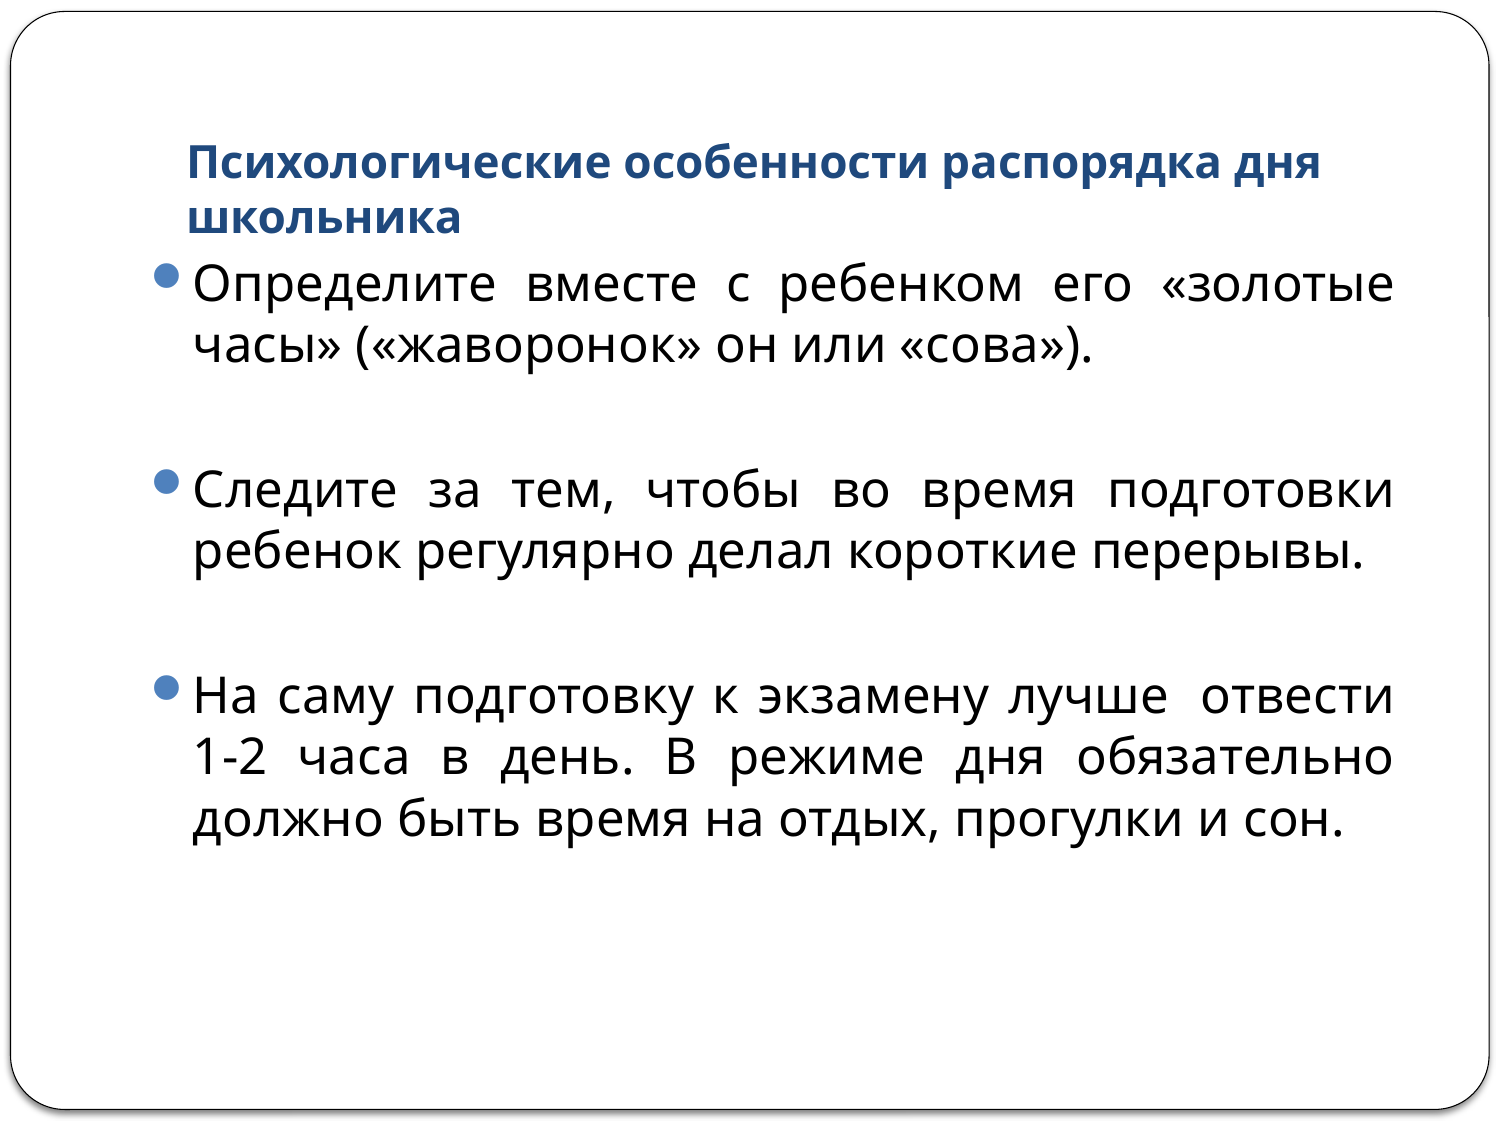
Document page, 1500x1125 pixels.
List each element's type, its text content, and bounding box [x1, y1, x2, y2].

title Психологические особенности распорядка дня школьника [171, 125, 1447, 313]
list Определите вместе с ребенком его «золотые часы» («жаворонок» он или «сова»). Следите за тем, чтобы во время подготовки ребенок регулярно делал короткие перерывы. На саму подготовку к экзамену лучше отвести 1-2 часа в день. В режиме дня обязательно должно быть время на отдых, прогулки и сон. [135, 243, 1411, 994]
